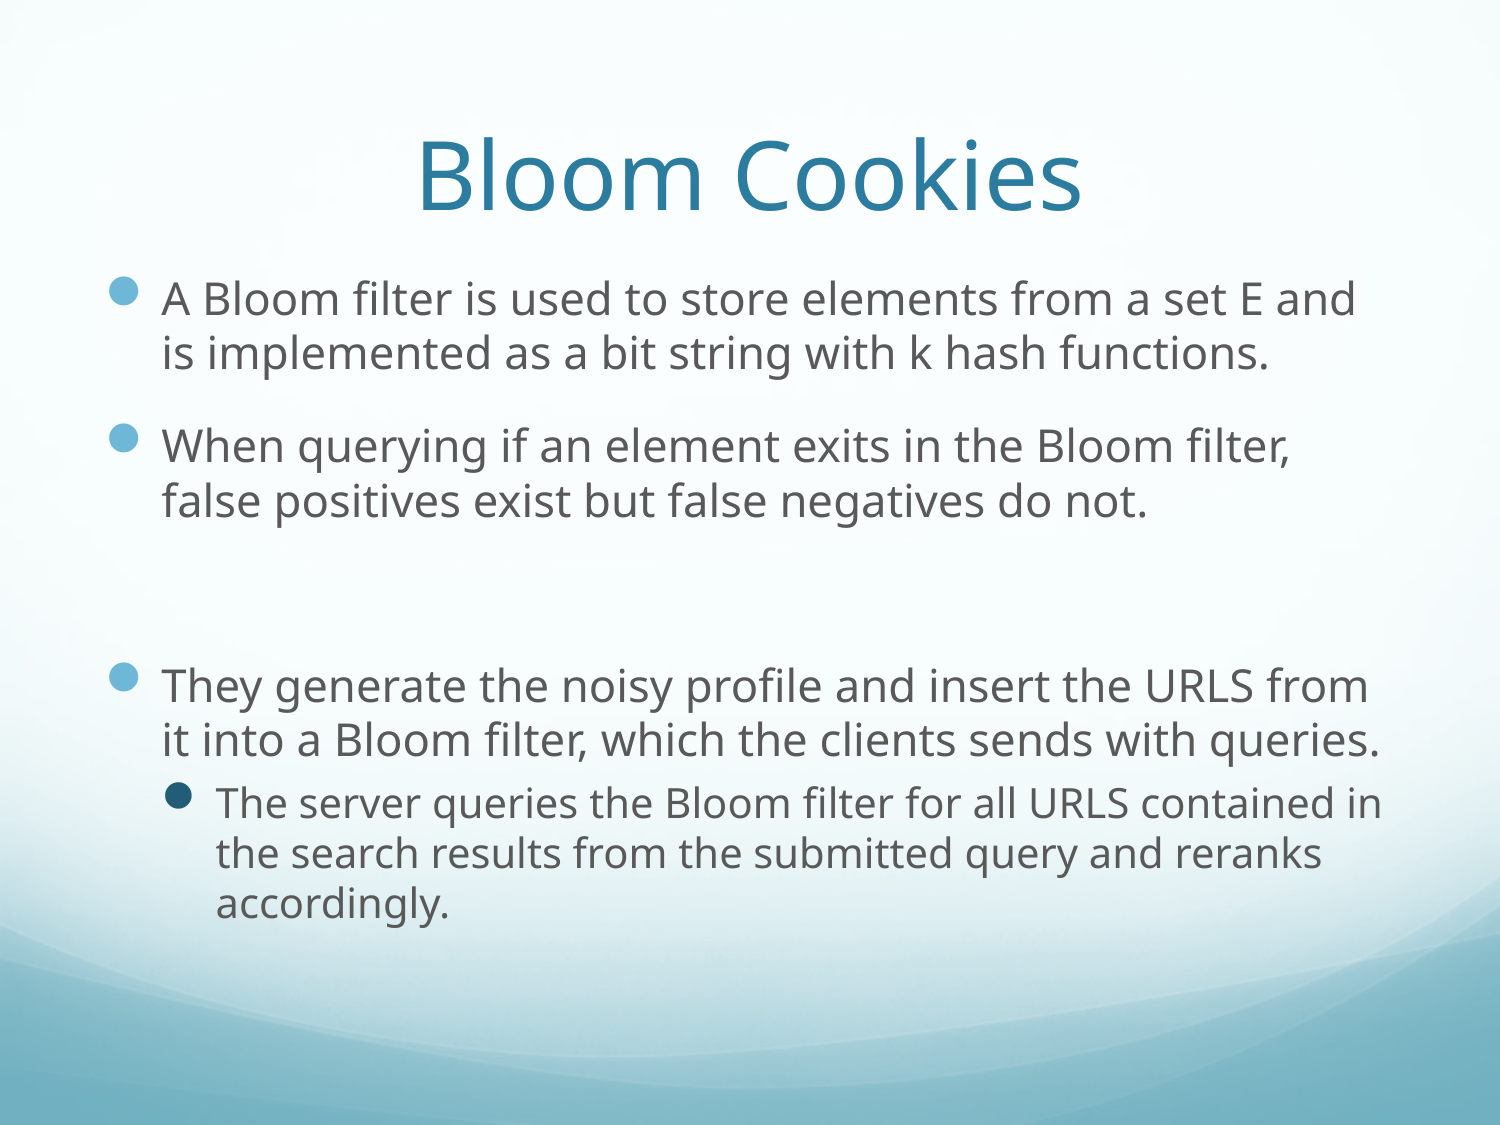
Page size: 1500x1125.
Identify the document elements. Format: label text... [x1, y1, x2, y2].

list A Bloom filter is used to store elements from a set E and is implemented as a bit string with k hash functions. When querying if an element exits in the Bloom filter, false positives exist but false negatives do not. They generate the noisy profile and insert the URLS from it into a Bloom filter, which the clients sends with queries. The server queries the Bloom filter for all URLS contained in the search results from the submitted query and reranks accordingly. [90, 262, 1410, 975]
title Bloom Cookies [90, 17, 1410, 237]
